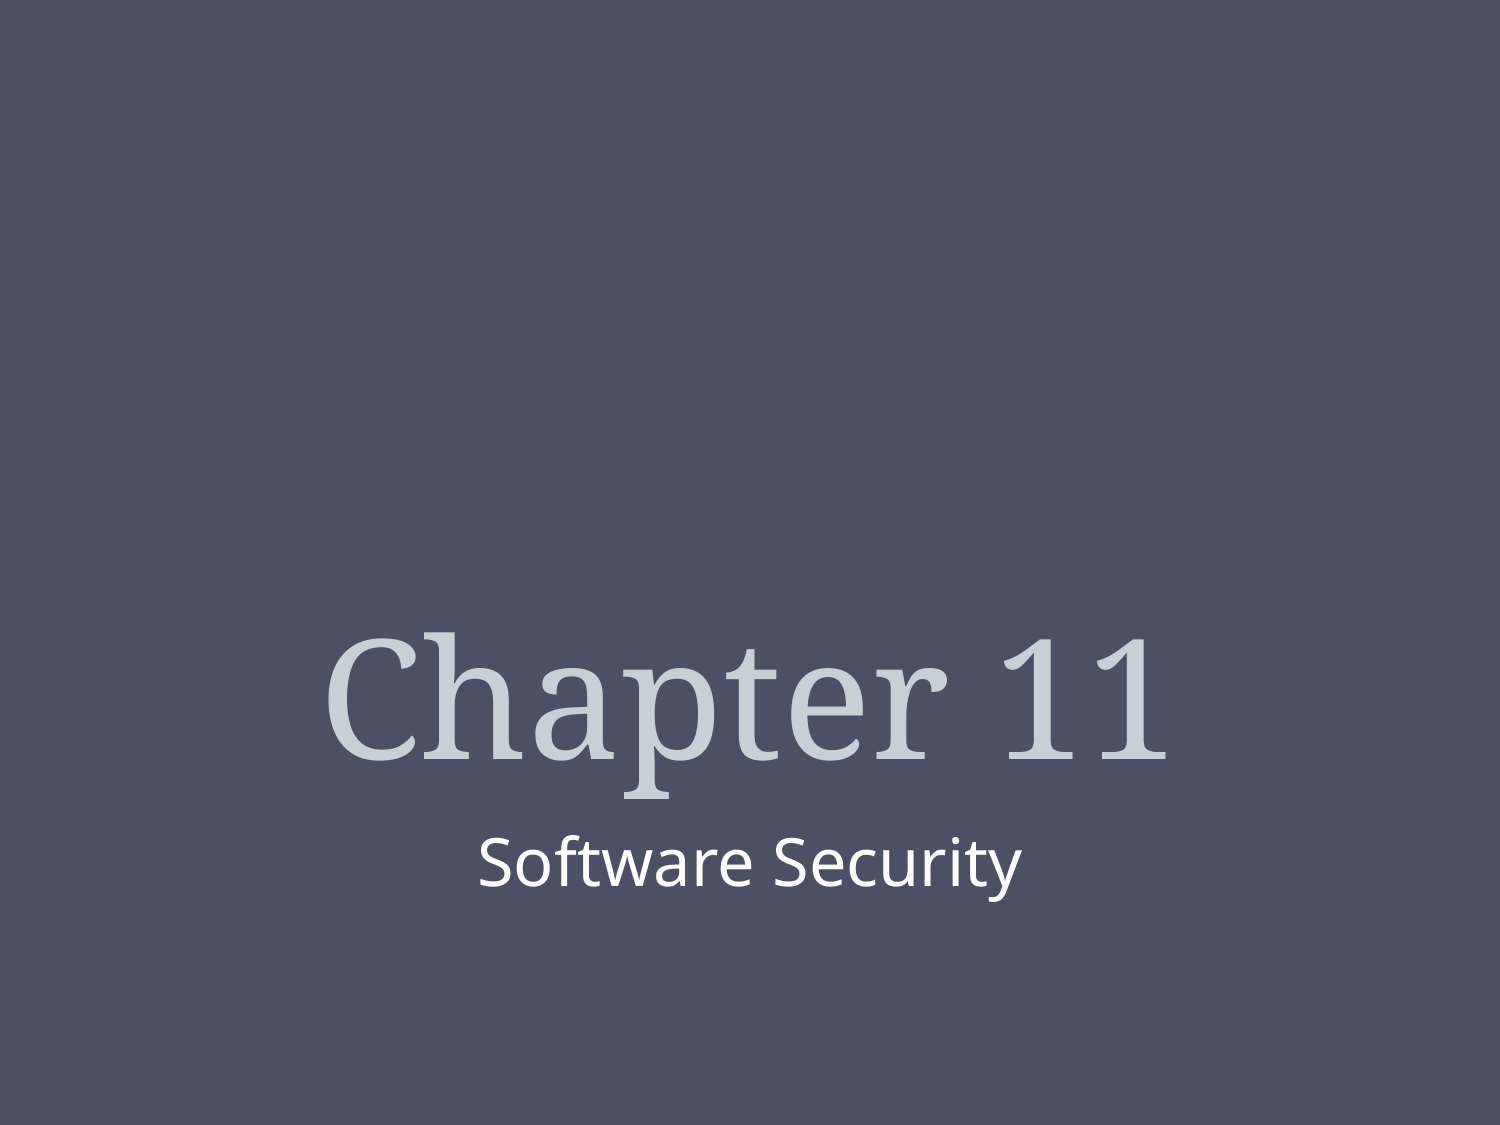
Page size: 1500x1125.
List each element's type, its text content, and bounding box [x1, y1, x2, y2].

title Chapter 11 [112, 99, 1388, 800]
subtitle Software Security [225, 812, 1275, 1013]
